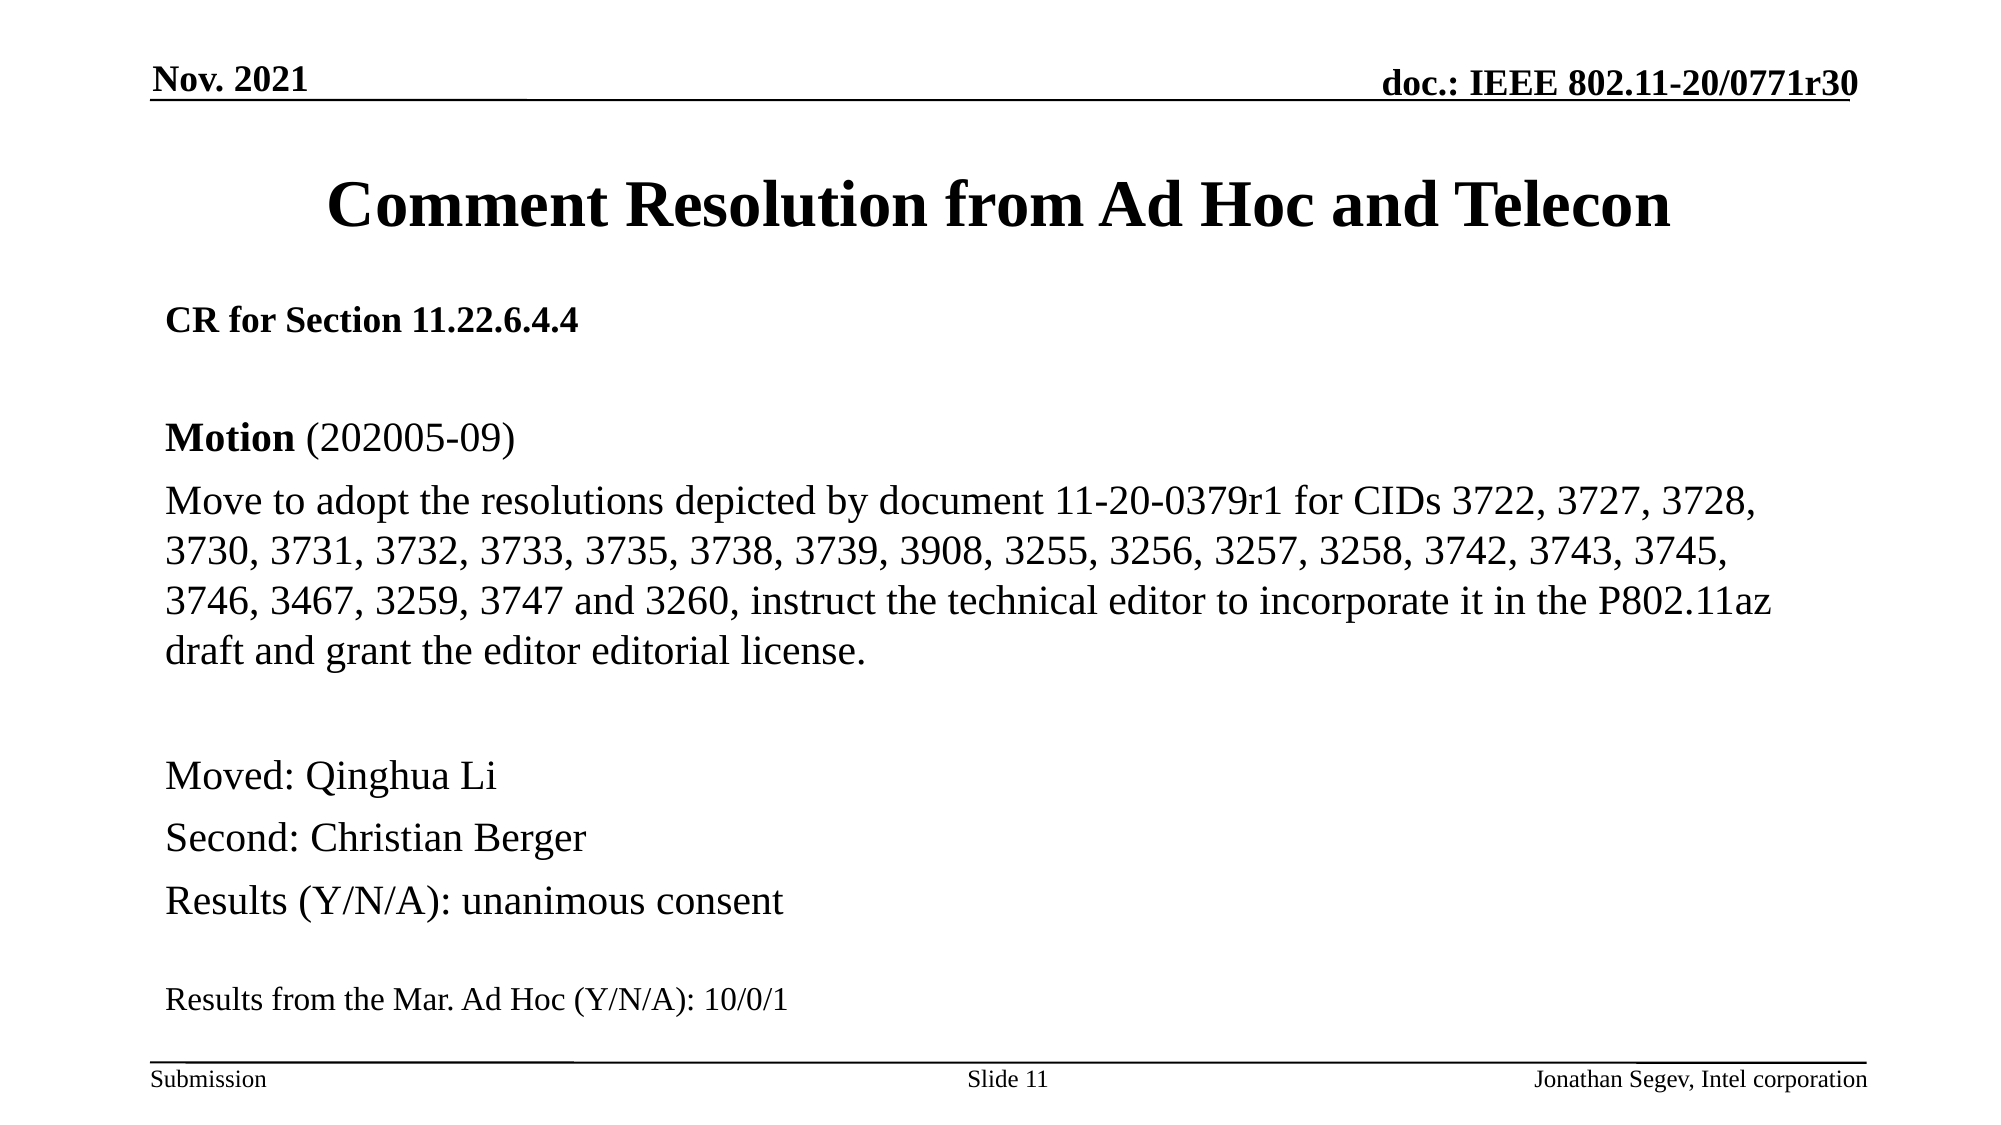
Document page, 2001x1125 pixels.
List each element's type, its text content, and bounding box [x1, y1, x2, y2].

footer Jonathan Segev, Intel corporation [1171, 1061, 1869, 1093]
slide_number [152, 54, 563, 100]
title Comment Resolution from Ad Hoc and Telecon [149, 112, 1850, 286]
slide_number Slide 11 [950, 1061, 1067, 1123]
list CR for Section 11.22.6.4.4 Motion (202005-09) Move to adopt the resolutions depicted by document 11-20-0379r1 for CIDs 3722, 3727, 3728, 3730, 3731, 3732, 3733, 3735, 3738, 3739, 3908, 3255, 3256, 3257, 3258, 3742, 3743, 3745, 3746, 3467, 3259, 3747 and 3260, instruct the technical editor to incorporate it in the P802.11az draft and grant the editor editorial license. Moved: Qinghua Li Second: Christian Berger Results (Y/N/A): unanimous consent Results from the Mar. Ad Hoc (Y/N/A): 10/0/1 [149, 286, 1850, 1000]
